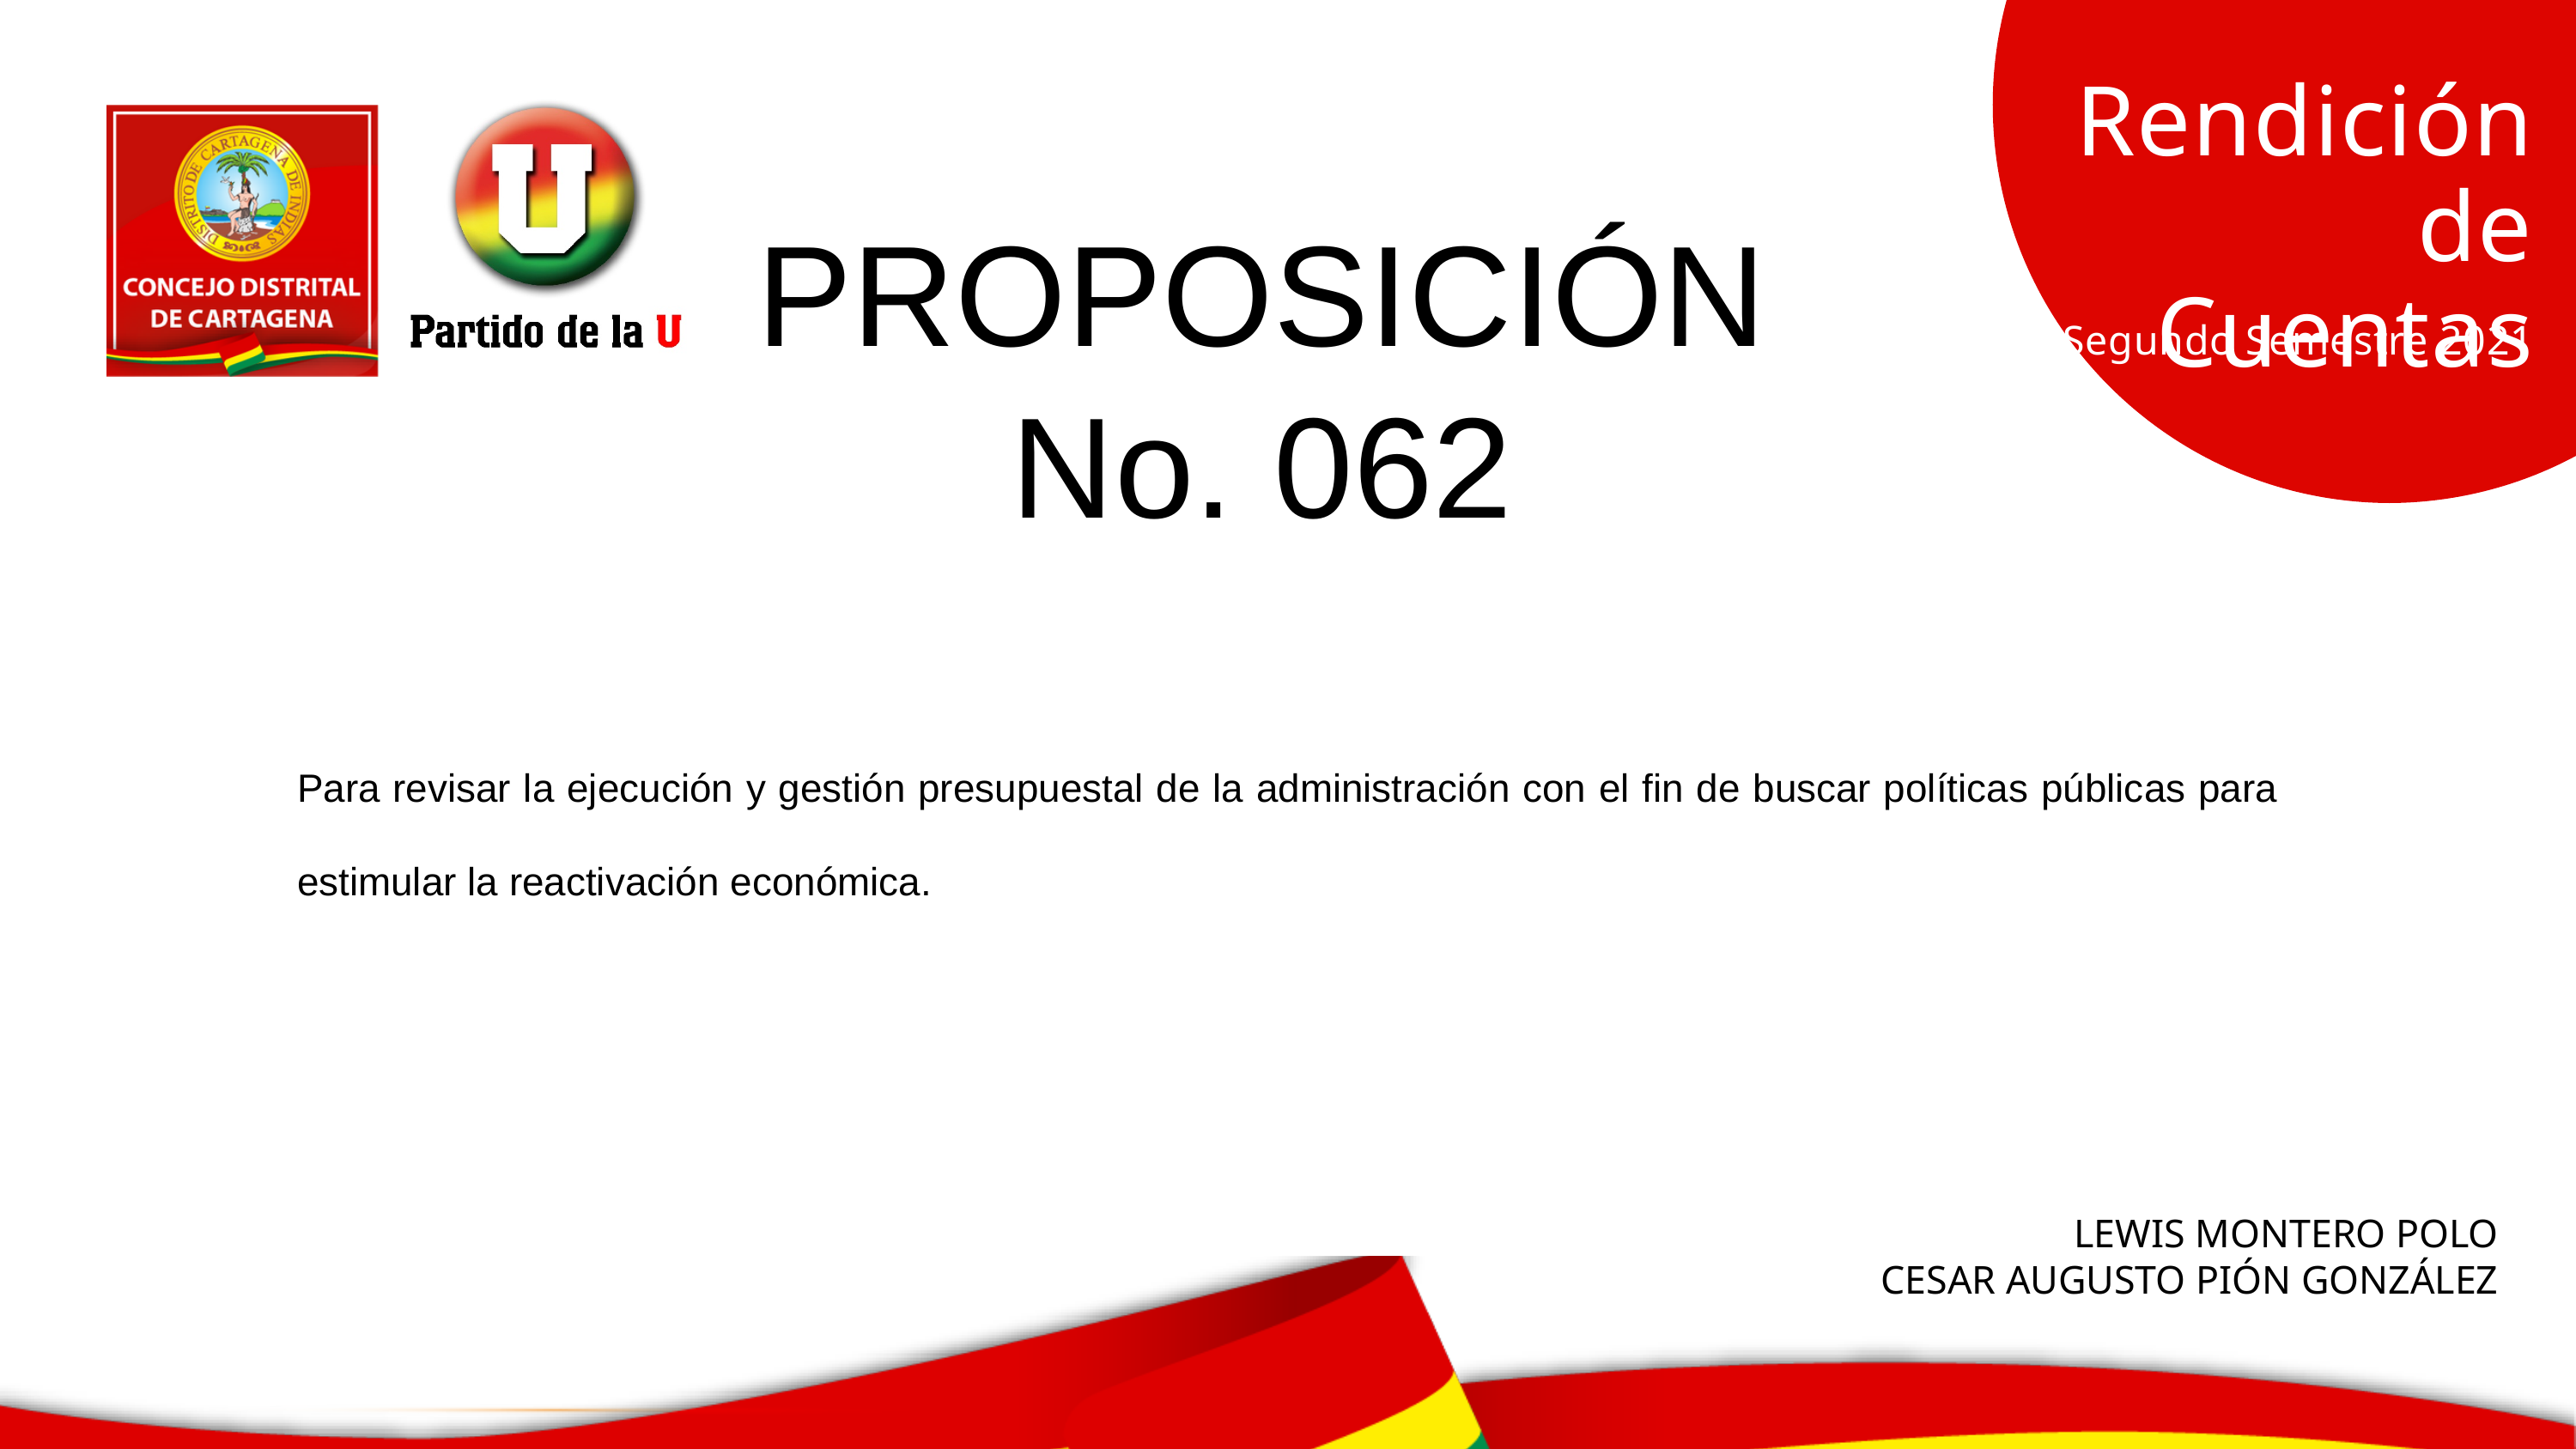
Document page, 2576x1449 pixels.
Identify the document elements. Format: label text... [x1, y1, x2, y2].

text_box PROPOSICIÓN No. 062 [738, 203, 1786, 547]
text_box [1990, 0, 2576, 504]
text_box Para revisar la ejecución y gestión presupuestal de la administración con el fin de buscar políticas públicas para estimular la reactivación económica. [296, 715, 2279, 905]
text_box LEWIS MONTERO POLO CESAR AUGUSTO PIÓN GONZÁLEZ [1855, 1209, 2500, 1253]
picture [404, 95, 687, 354]
picture [0, 1256, 2576, 1449]
picture [106, 104, 379, 377]
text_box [2044, 64, 2534, 361]
